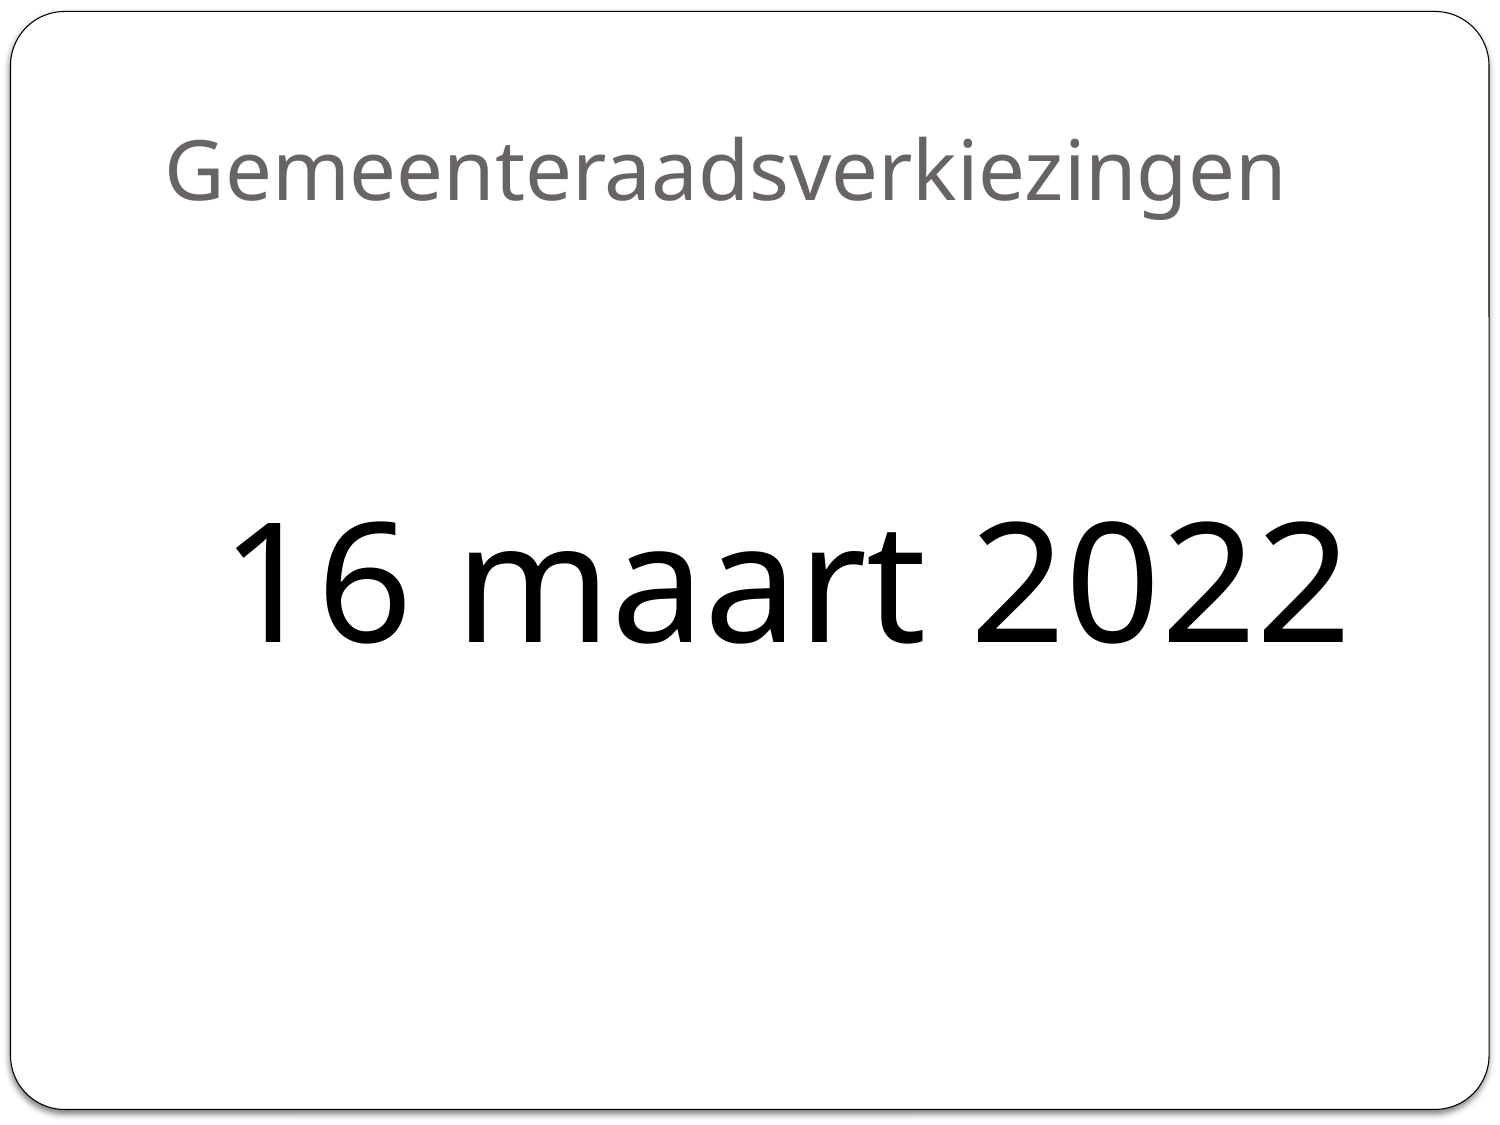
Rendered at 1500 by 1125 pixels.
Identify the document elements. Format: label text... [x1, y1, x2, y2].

title Gemeenteraadsverkiezingen [150, 45, 1425, 233]
list 16 maart 2022 [150, 237, 1425, 988]
